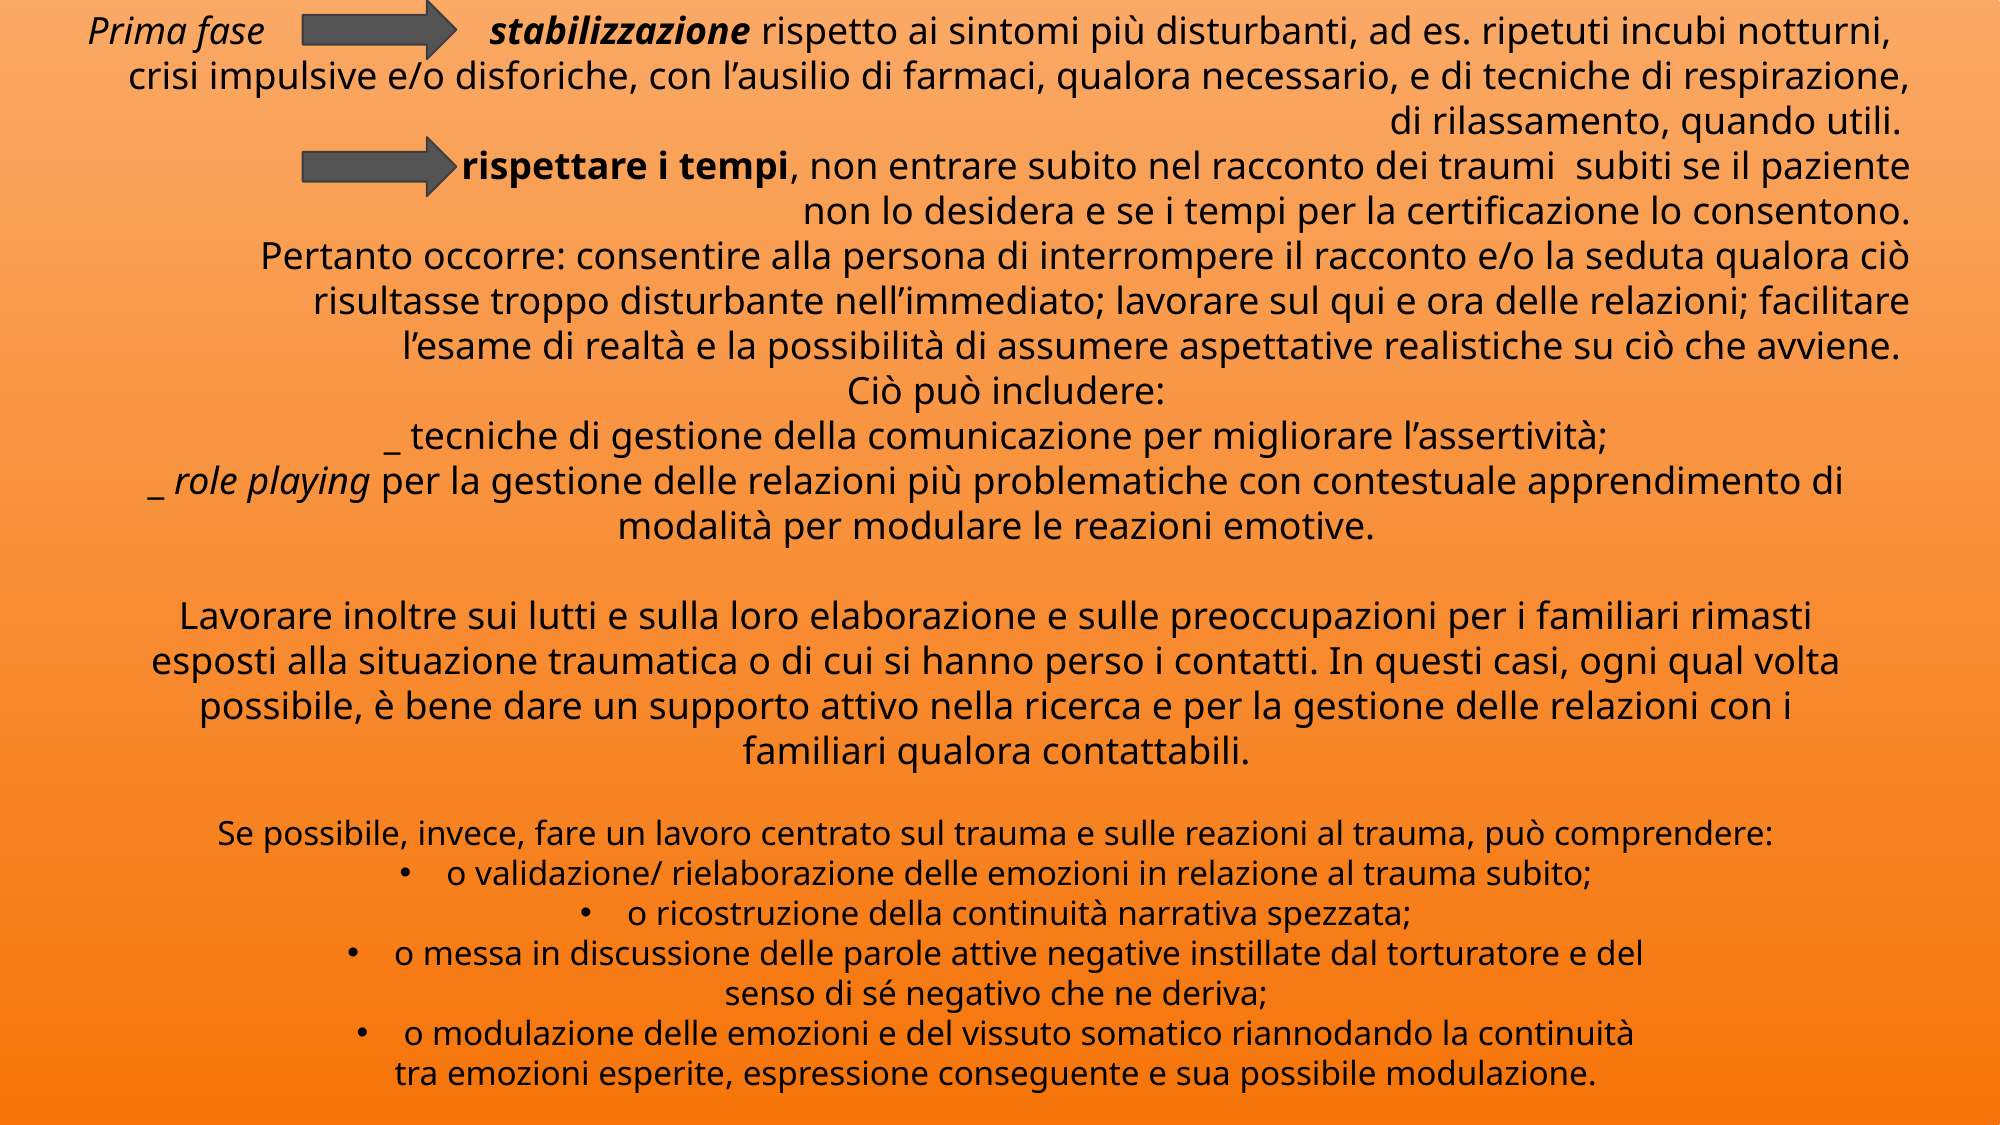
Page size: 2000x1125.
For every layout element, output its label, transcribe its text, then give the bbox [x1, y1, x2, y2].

text_box [301, 136, 458, 198]
text_box Prima fase stabilizzazione rispetto ai sintomi più disturbanti, ad es. ripetuti incubi notturni, crisi impulsive e/o disforiche, con l’ausilio di farmaci, qualora necessario, e di tecniche di respirazione, di rilassamento, quando utili. rispettare i tempi, non entrare subito nel racconto dei traumi subiti se il paziente non lo desidera e se i tempi per la certificazione lo consentono. Pertanto occorre: consentire alla persona di interrompere il racconto e/o la seduta qualora ciò risultasse troppo disturbante nell’immediato; lavorare sul qui e ora delle relazioni; facilitare l’esame di realtà e la possibilità di assumere aspettative realistiche su ciò che avviene. Ciò può includere: _ tecniche di gestione della comunicazione per migliorare l’assertività; _ role playing per la gestione delle relazioni più problematiche con contestuale apprendimento di modalità per modulare le reazioni emotive. Lavorare inoltre sui lutti e sulla loro elaborazione e sulle preoccupazioni per i familiari rimasti esposti alla situazione traumatica o di cui si hanno perso i contatti. In questi casi, ogni qual volta possibile, è bene dare un supporto attivo nella ricerca e per la gestione delle relazioni con i familiari qualora contattabili. Se possibile, invece, fare un lavoro centrato sul trauma e sulle reazioni al trauma, può comprendere: o validazione/ rielaborazione delle emozioni in relazione al trauma subito; o ricostruzione della continuità narrativa spezzata; o messa in discussione delle parole attive negative instillate dal torturatore e del senso di sé negativo che ne deriva; o modulazione delle emozioni e del vissuto somatico riannodando la continuità tra emozioni esperite, espressione conseguente e sua possibile modulazione. [66, 0, 1927, 1125]
text_box [301, 0, 458, 61]
